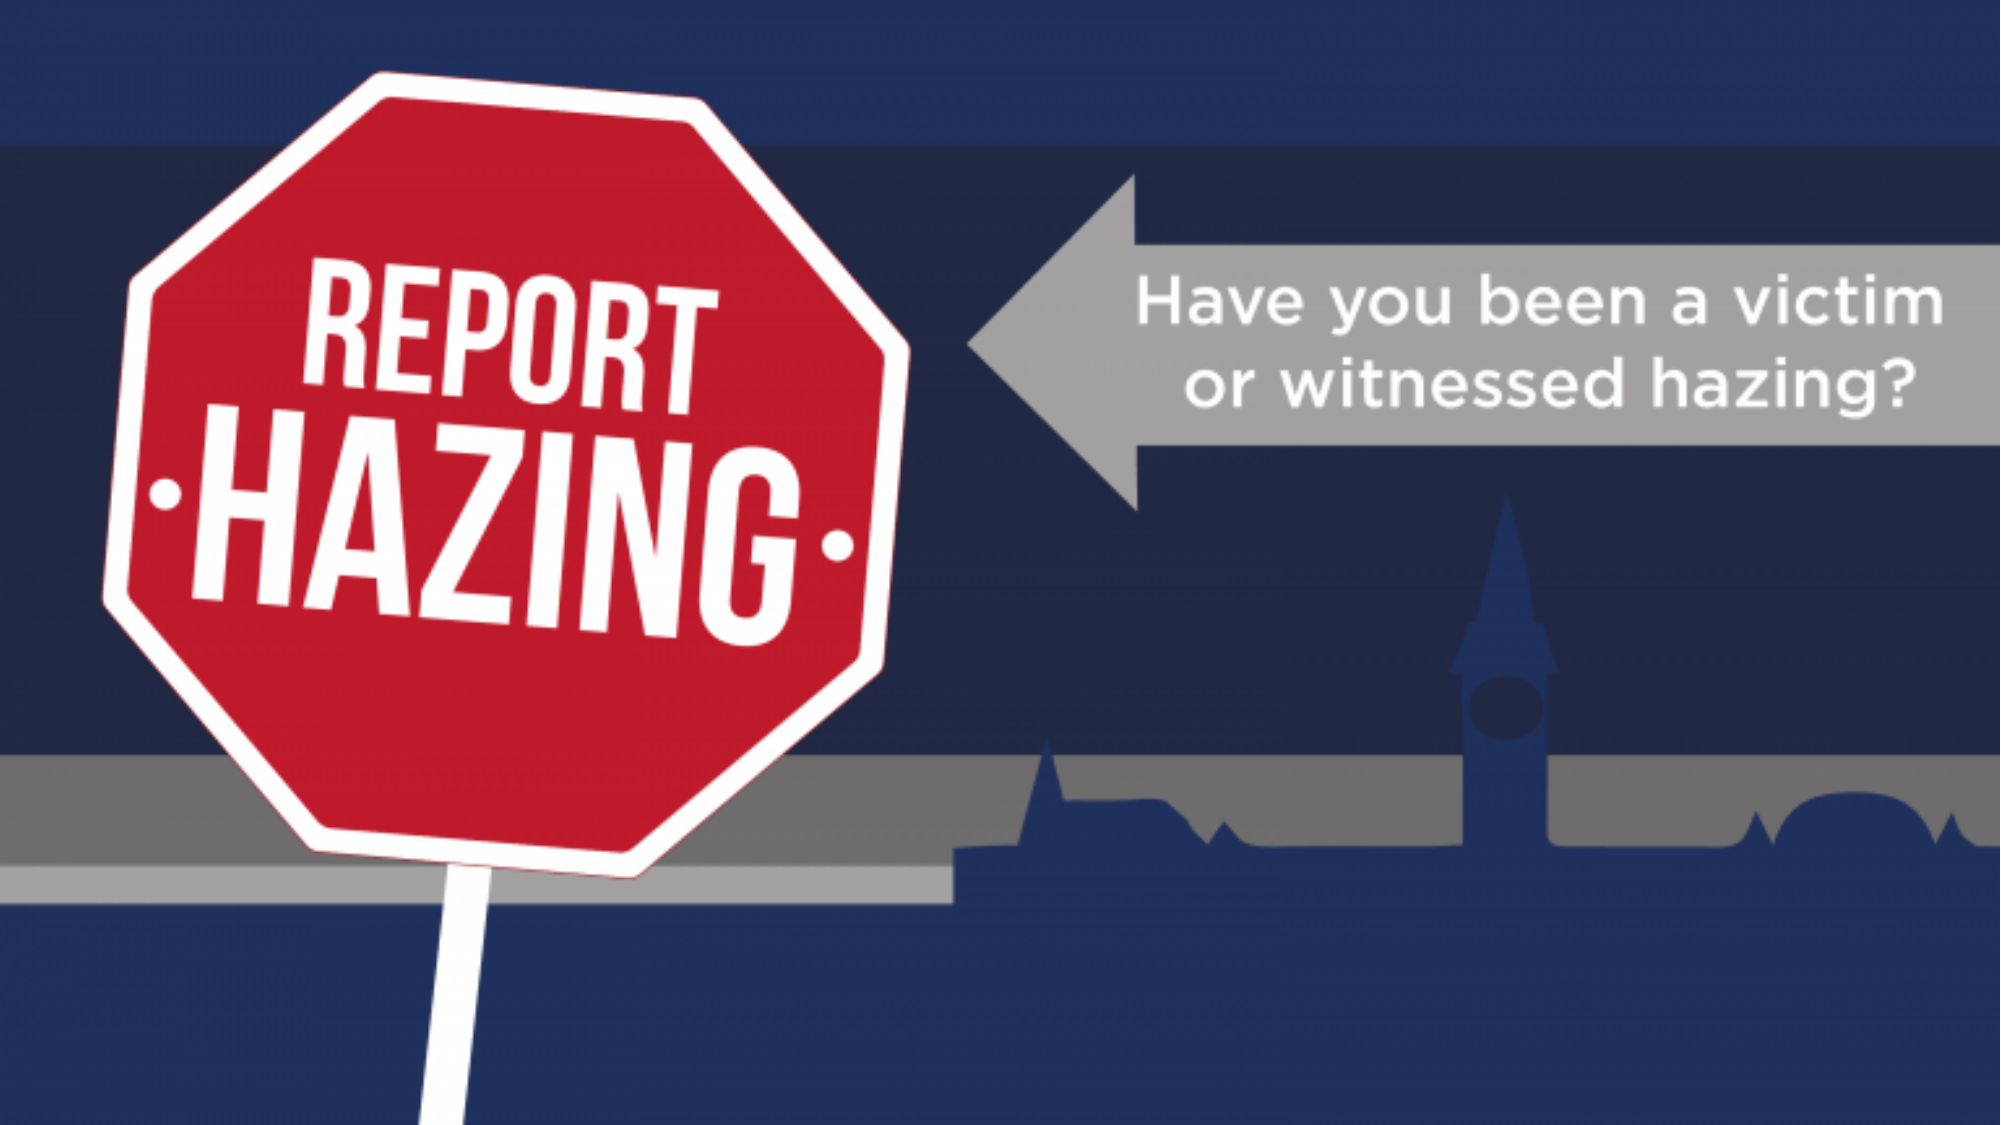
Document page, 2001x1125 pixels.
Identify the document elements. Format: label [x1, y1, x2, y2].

list [0, 0, 2000, 1125]
